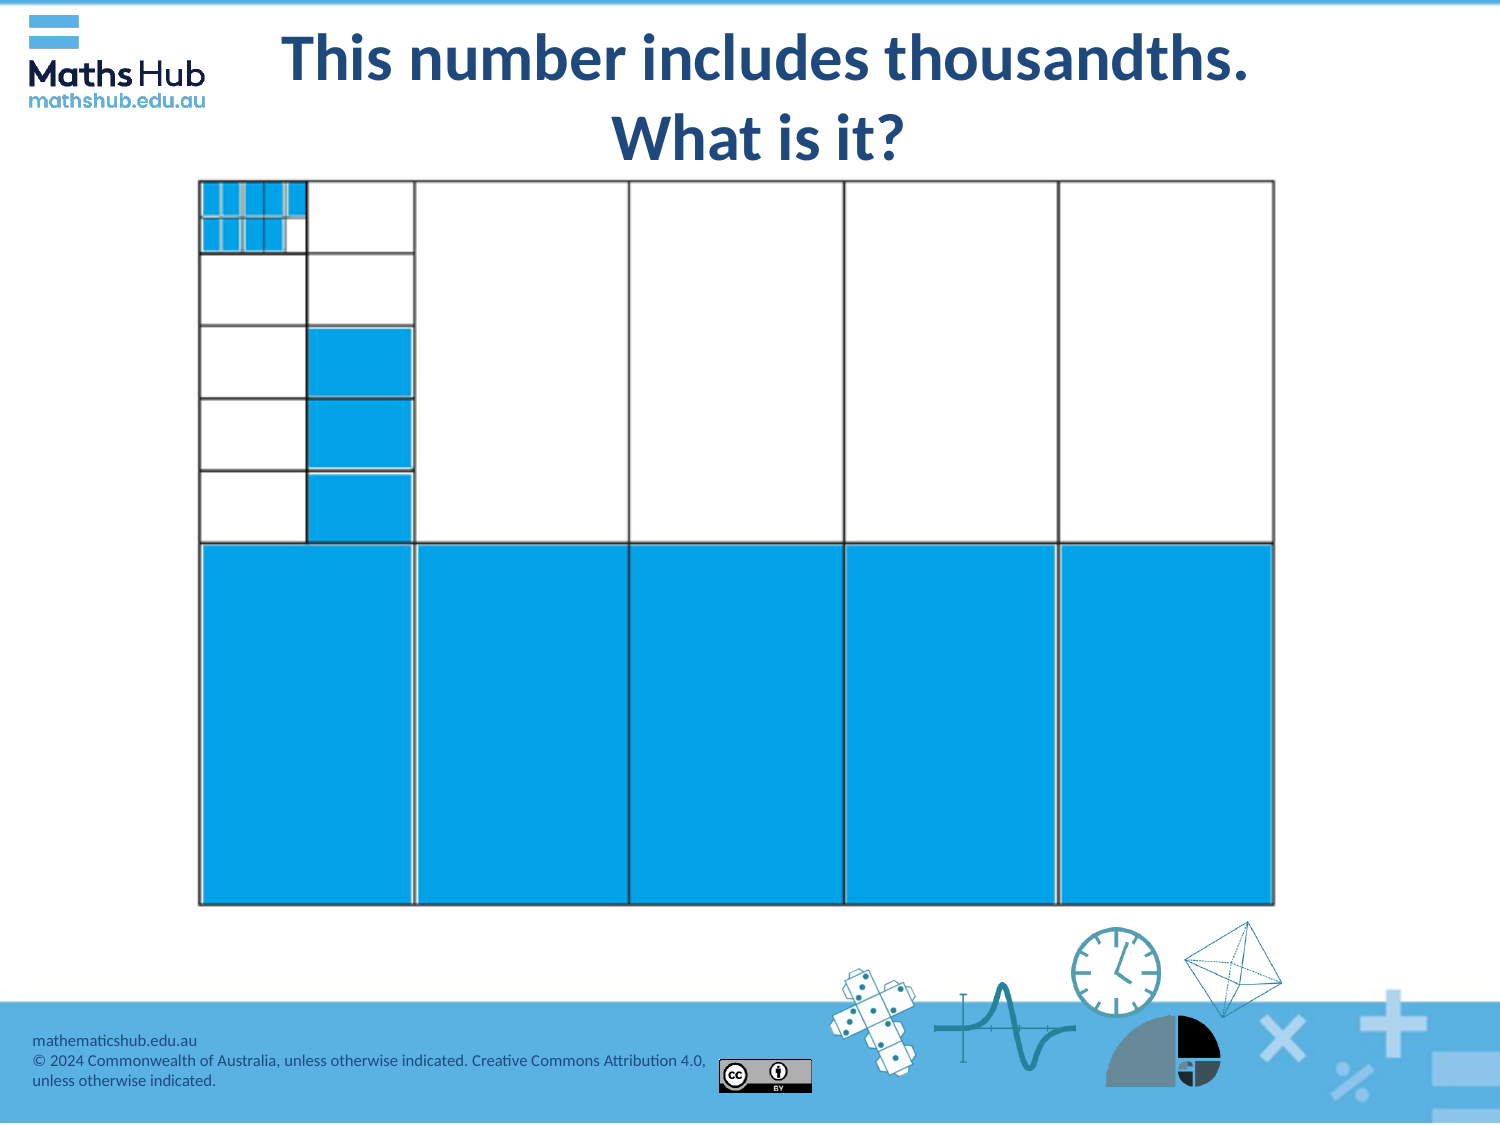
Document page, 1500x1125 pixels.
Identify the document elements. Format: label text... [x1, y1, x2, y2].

title This number includes thousandths. What is it? [242, 0, 1291, 172]
picture [0, 0, 1500, 1123]
